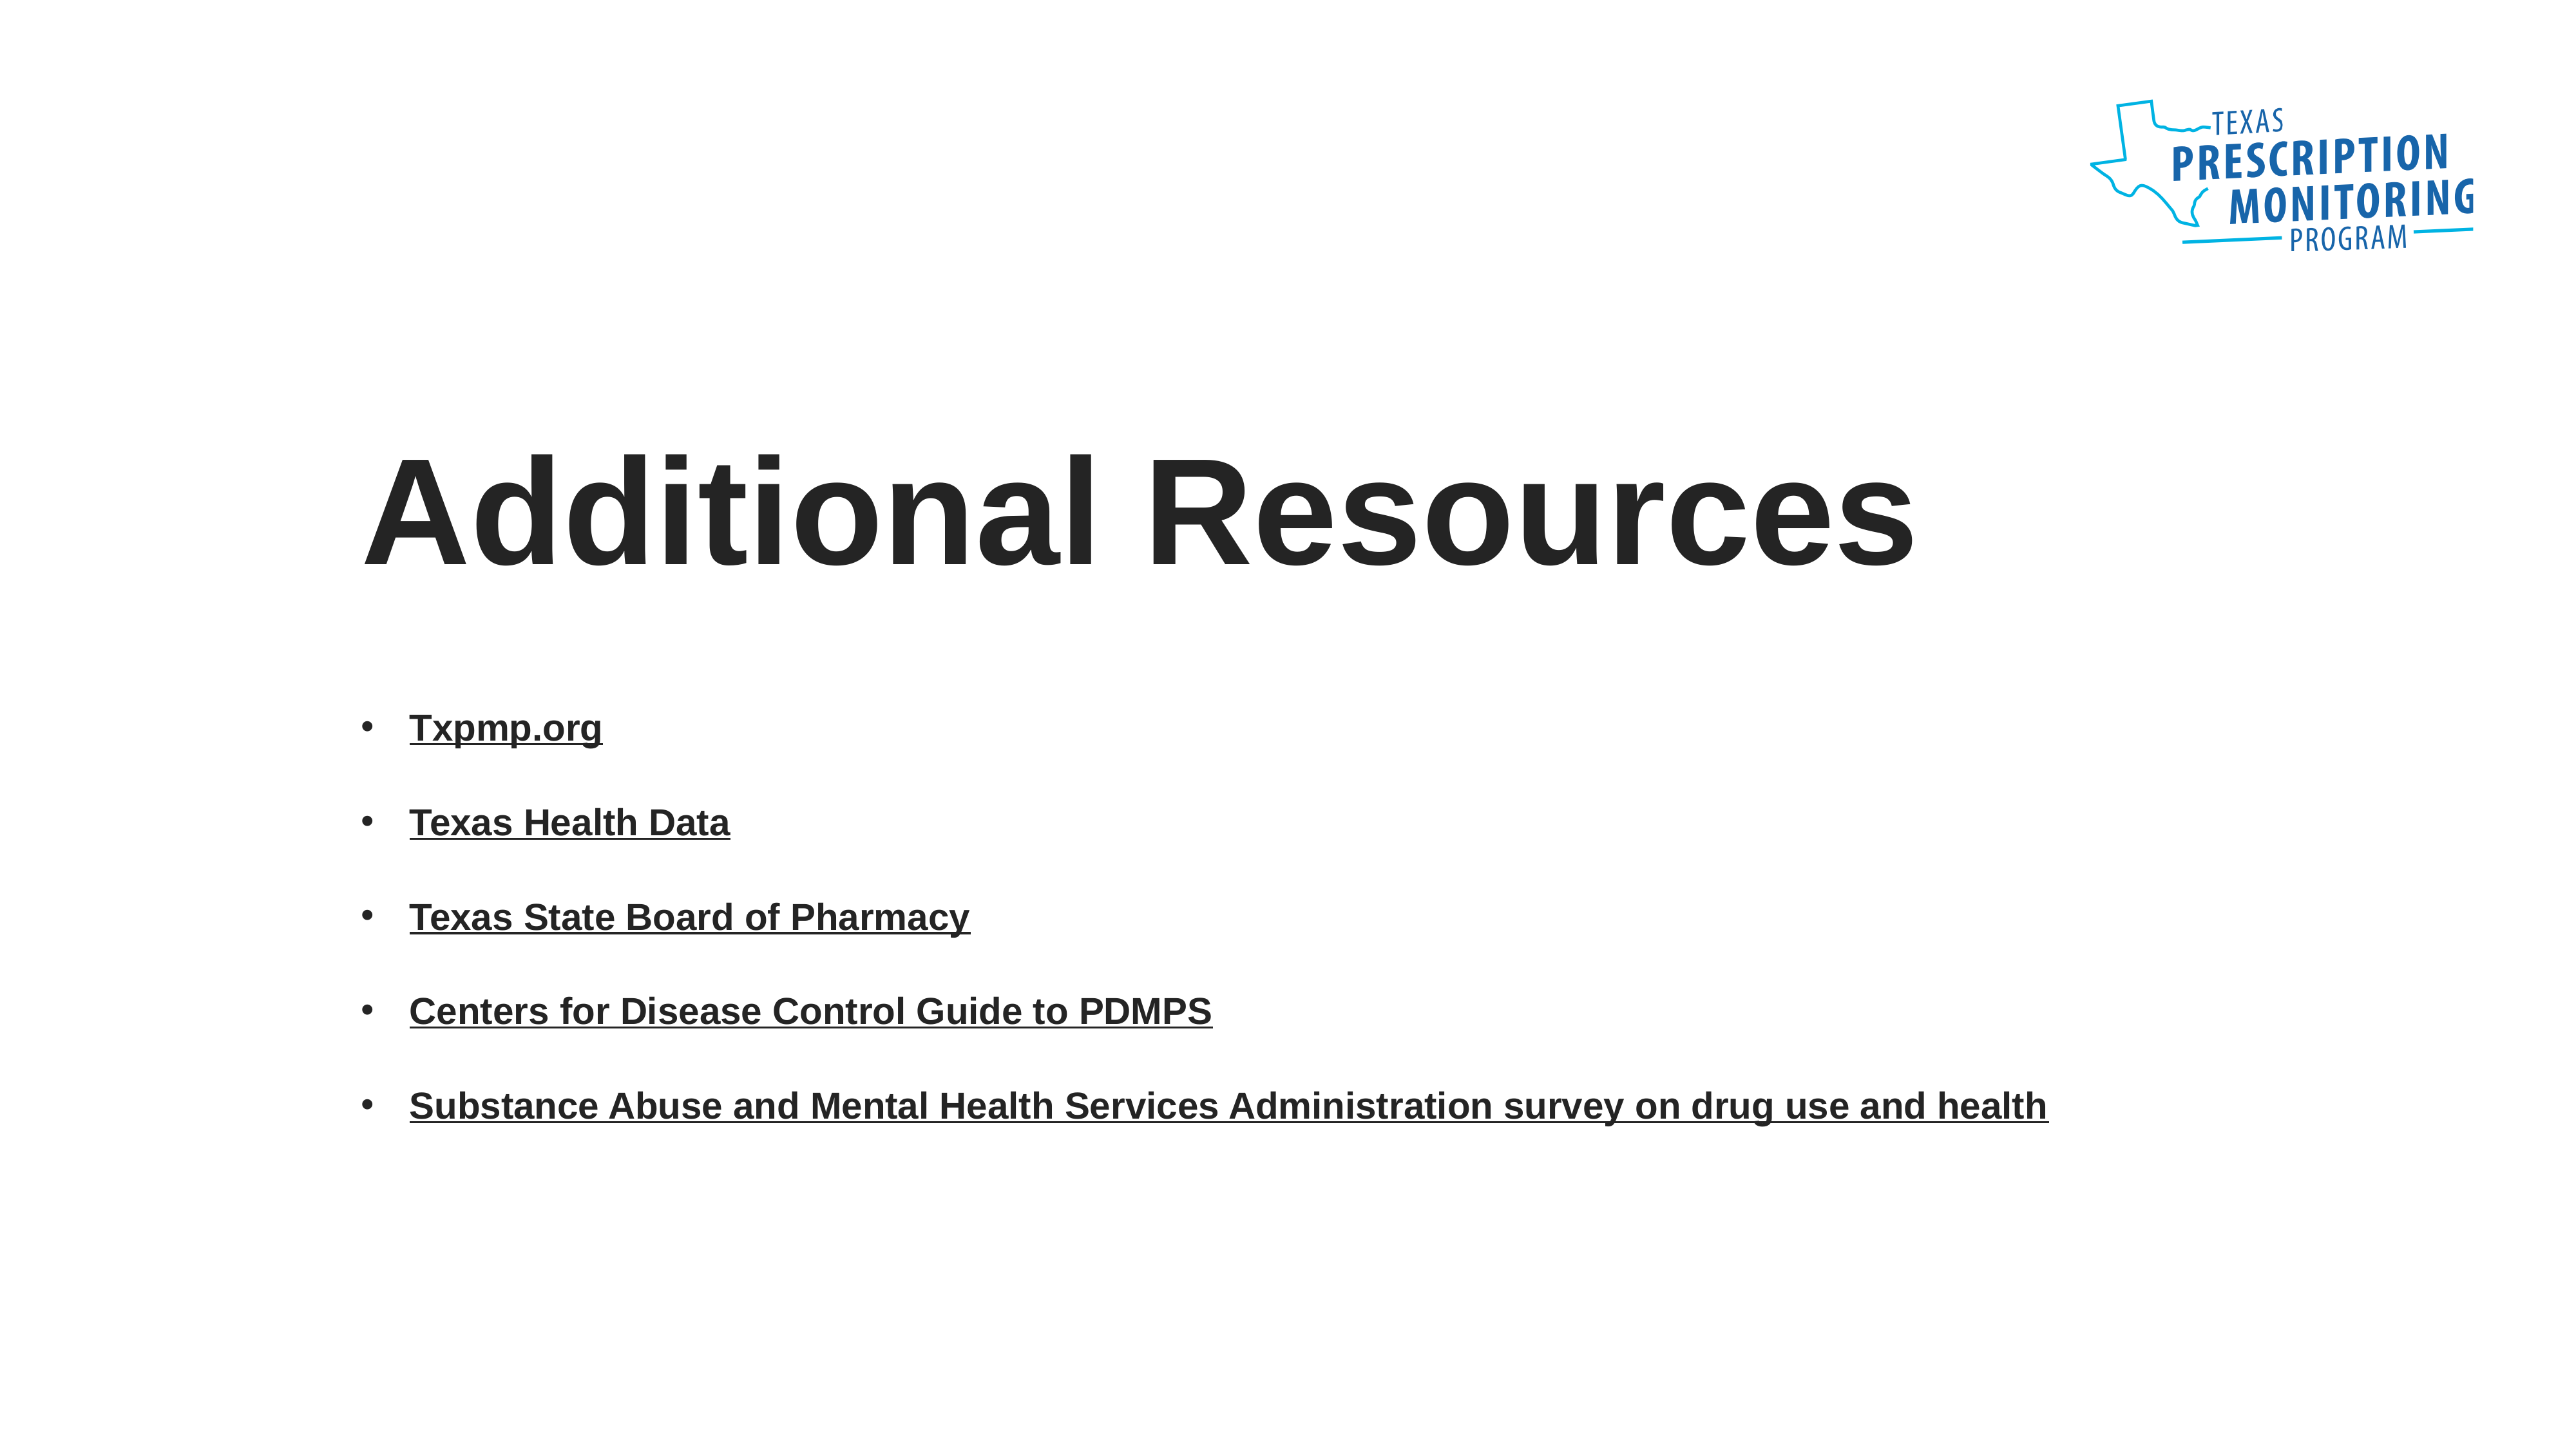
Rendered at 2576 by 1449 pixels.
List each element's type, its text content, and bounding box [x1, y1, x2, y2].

list Txpmp.org​ Texas Health Data​ Texas State Board of Pharmacy​ Centers for Disease Control Guide to PDMPS​ Substance Abuse and Mental Health Services Administration survey on drug use and health​ [351, 676, 2222, 1316]
text_box Additional Resources​ [351, 466, 2222, 565]
